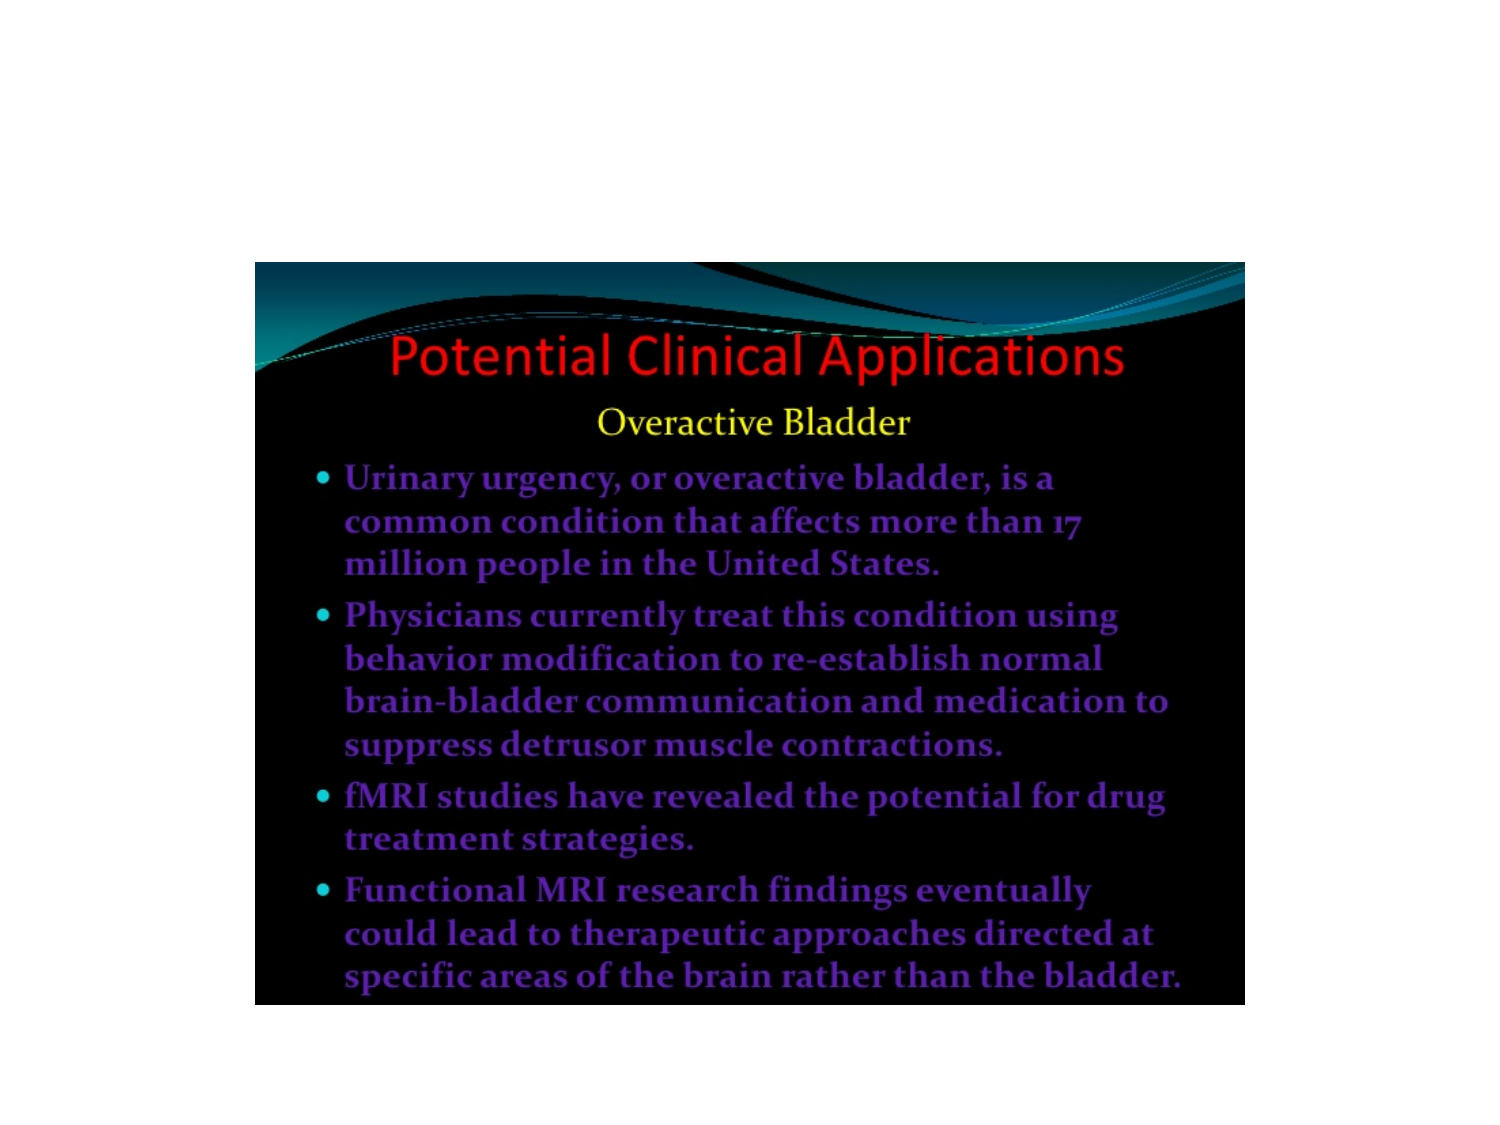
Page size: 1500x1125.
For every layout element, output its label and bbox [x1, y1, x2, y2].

list [254, 262, 1246, 1006]
